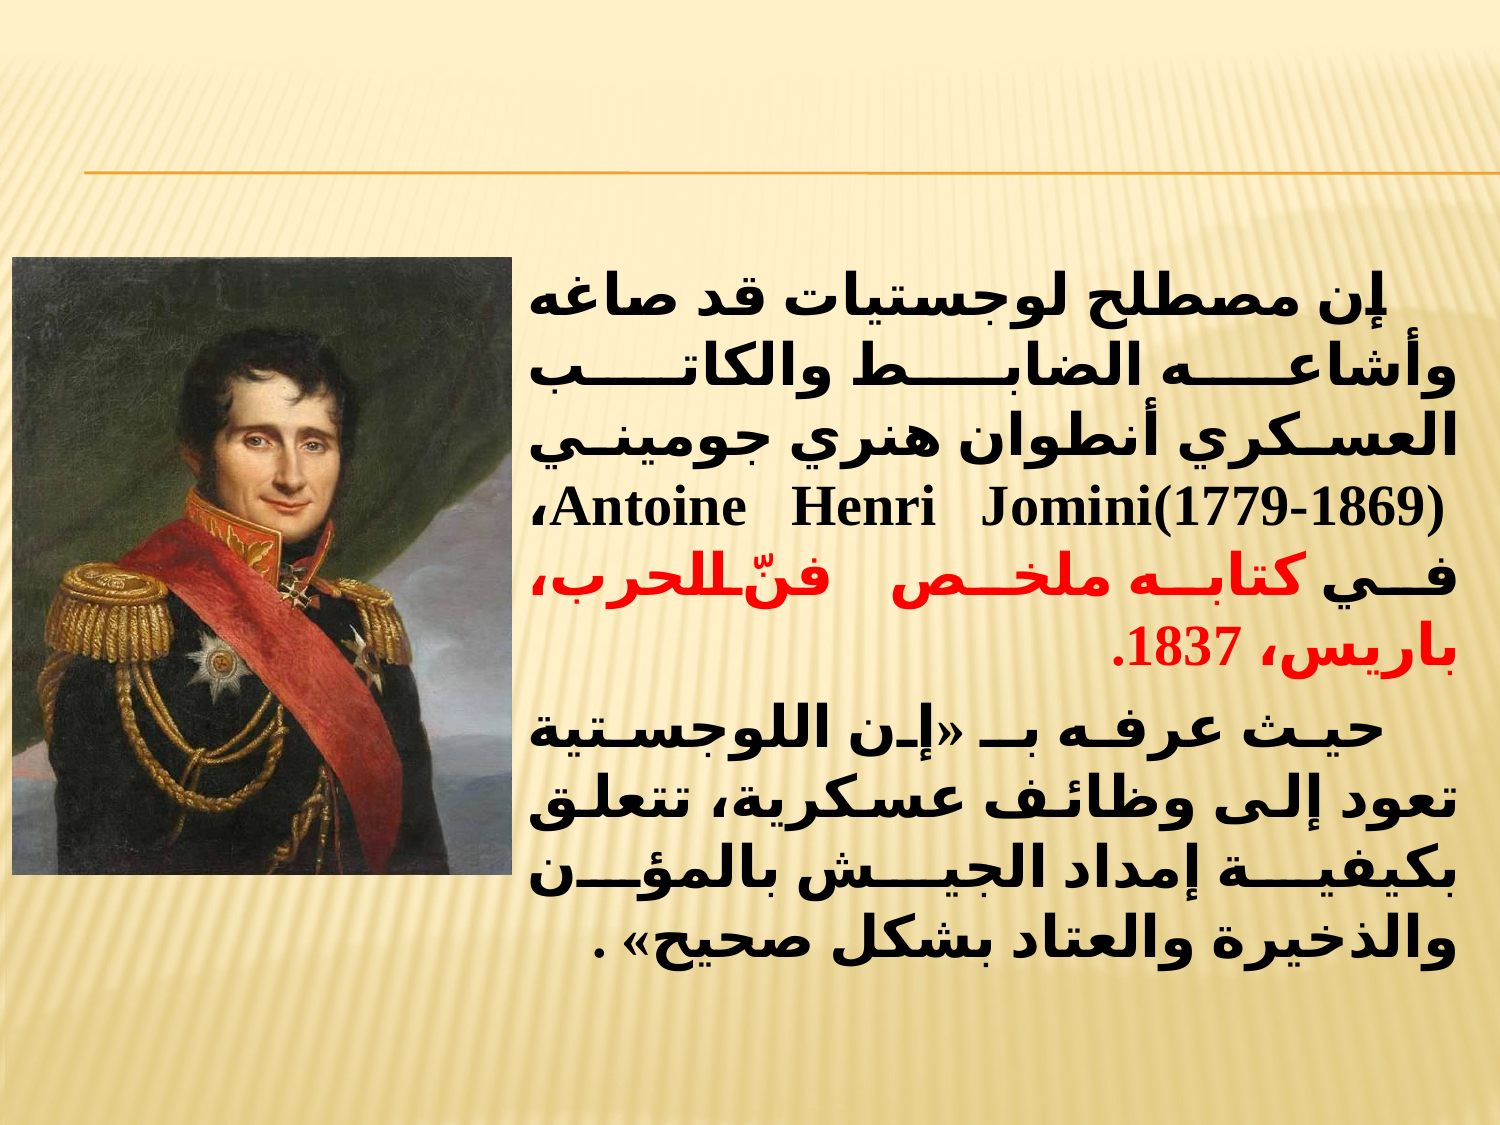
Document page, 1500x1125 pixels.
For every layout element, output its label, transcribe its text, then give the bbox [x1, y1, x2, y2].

picture [12, 257, 513, 876]
list إن مصطلح لوجستيات قد صاغه وأشاعه الضابط والكاتب العسكري أنطوان هنري جوميني Antoine Henri Jomini(1779-1869)، في كتابه ملخص فنّ الحرب، باريس، 1837. حيث عرفه بـ «إن اللوجستية تعود إلى وظائف عسكرية، تتعلق بكيفية إمداد الجيش بالمؤن والذخيرة والعتاد بشكل صحيح» . [512, 249, 1475, 883]
